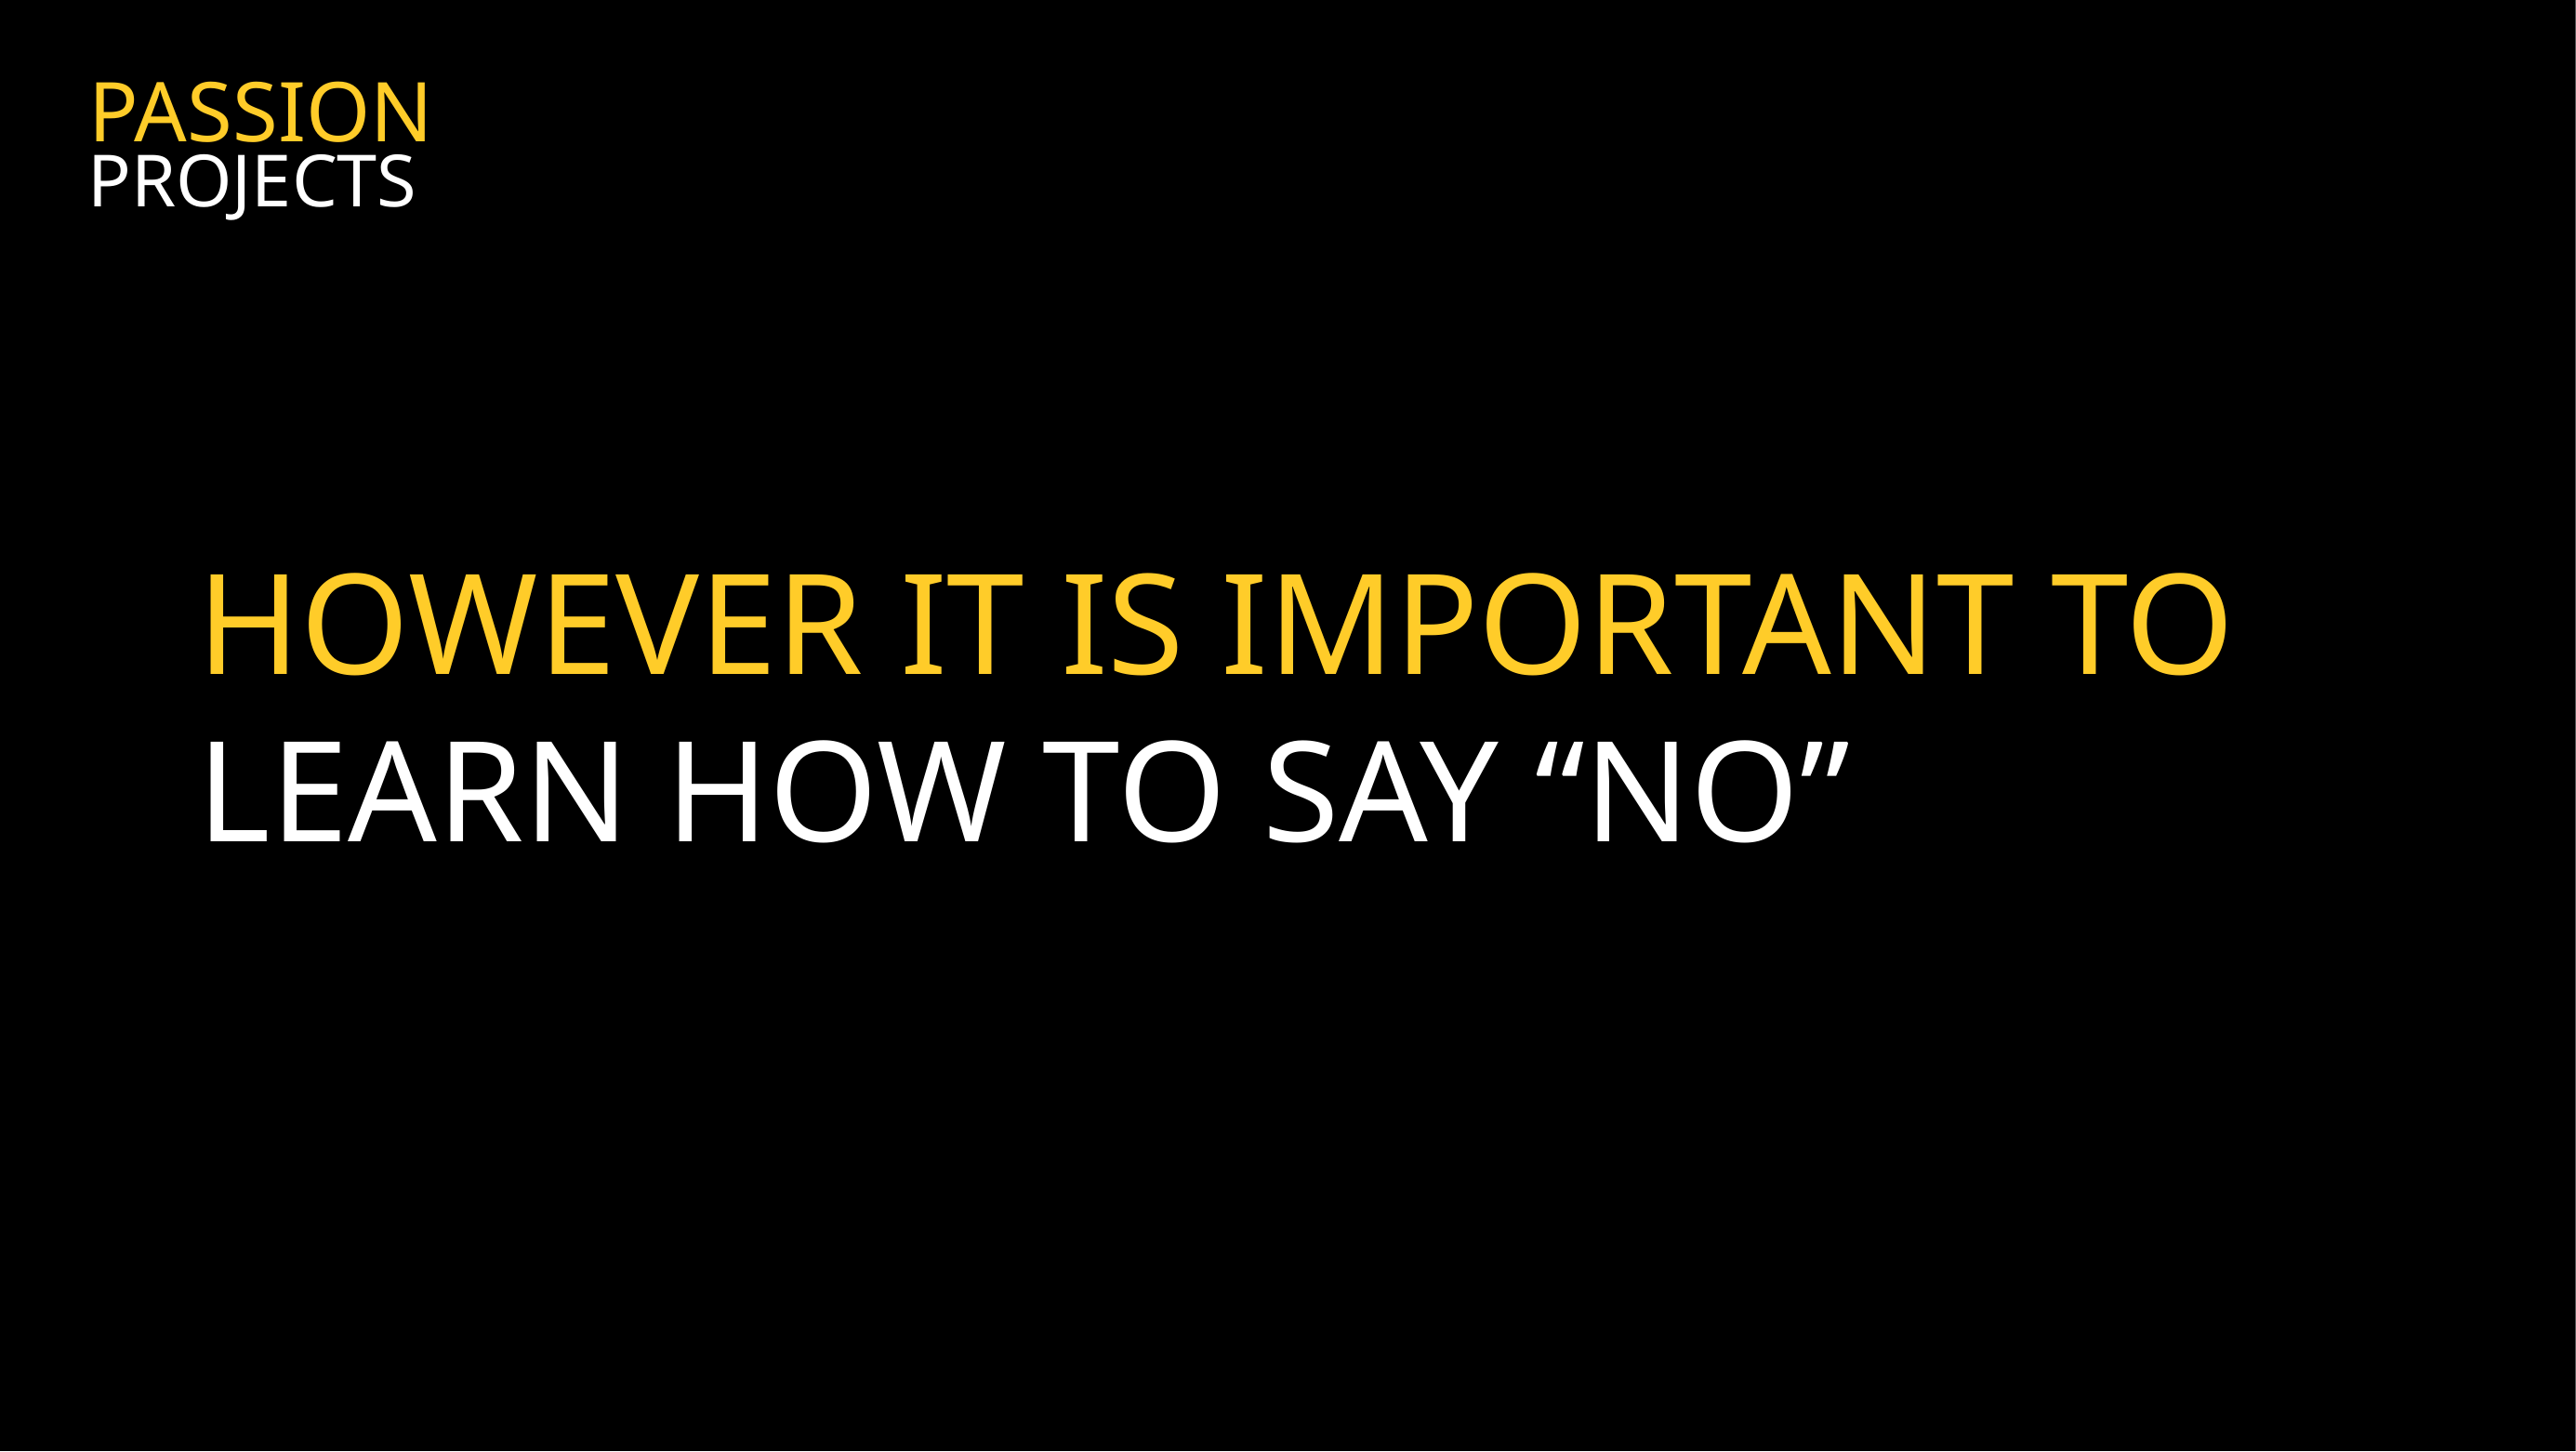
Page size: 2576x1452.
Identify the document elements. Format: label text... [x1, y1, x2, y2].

text_box HOWEVER IT IS IMPORTANT TO LEARN HOW TO SAY “NO” [183, 528, 2462, 877]
text_box PASSION [74, 52, 865, 161]
text_box PROJECTS [74, 140, 707, 229]
